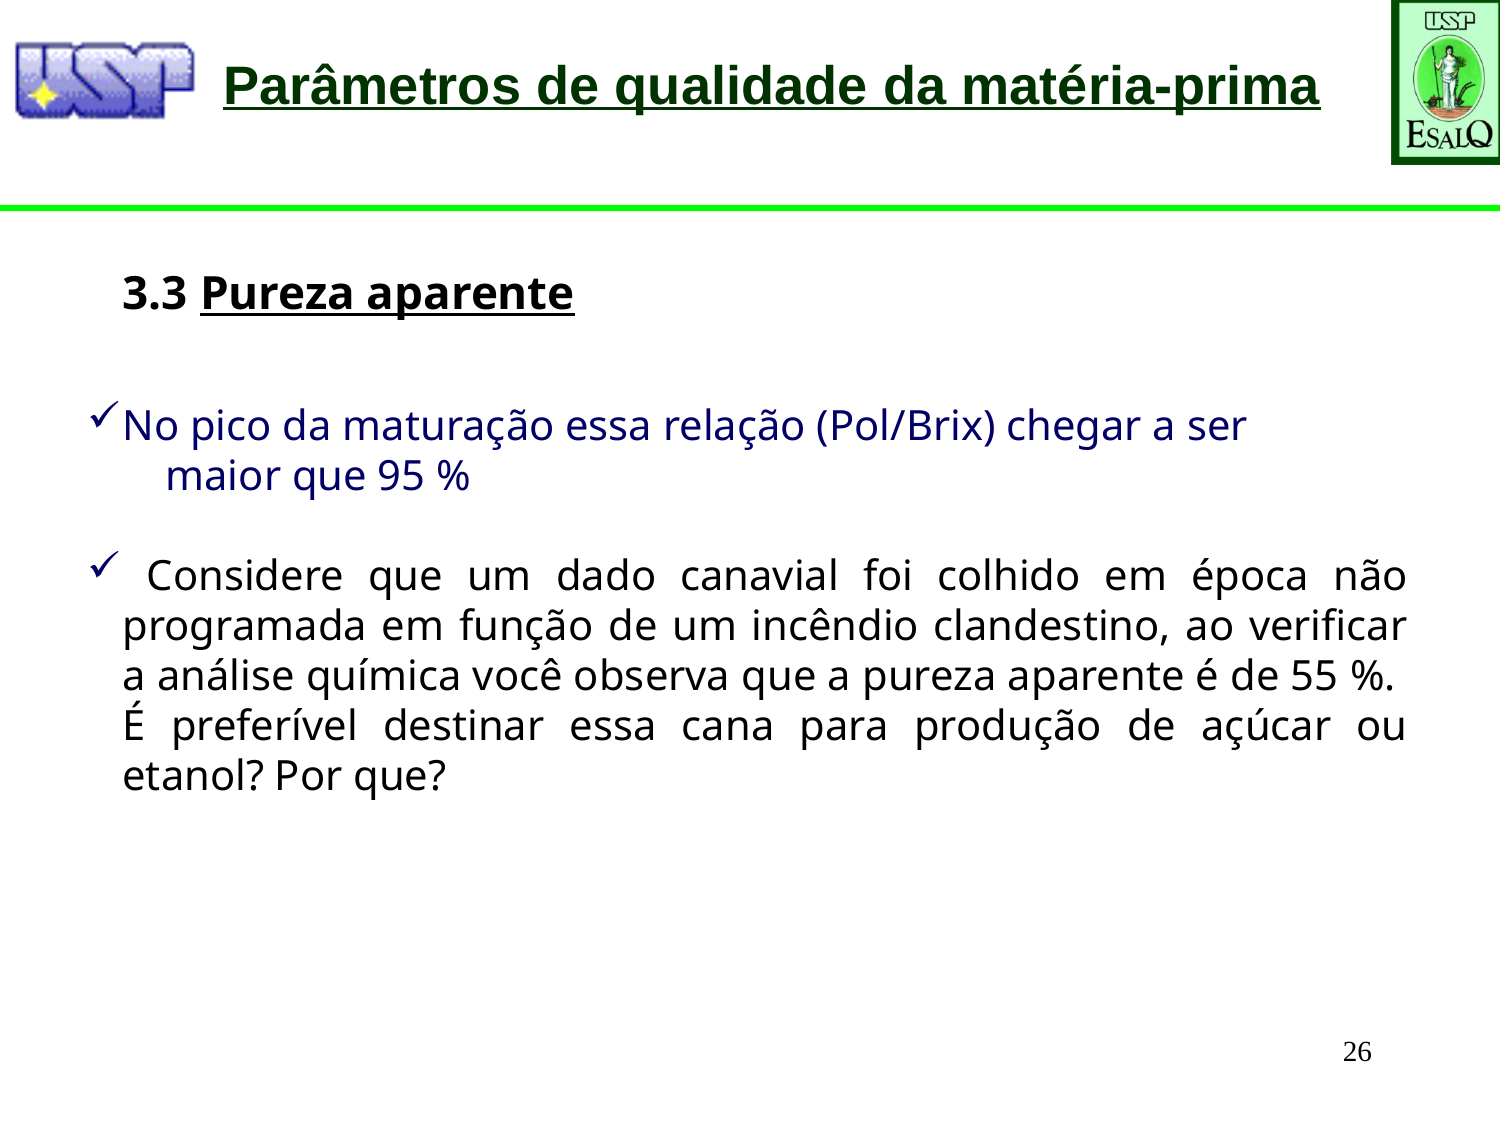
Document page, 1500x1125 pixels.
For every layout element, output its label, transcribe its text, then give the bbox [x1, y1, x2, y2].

slide_number 26 [1074, 1024, 1388, 1101]
picture [0, 6, 207, 159]
picture [1391, 0, 1500, 165]
list 3 Parâmetros de qualidade da matéria-prima [211, 42, 1386, 126]
text_box 3.3 Pureza aparente No pico da maturação essa relação (Pol/Brix) chegar a ser maior que 95 % Considere que um dado canavial foi colhido em época não programada em função de um incêndio clandestino, ao verificar a análise química você observa que a pureza aparente é de 55 %. É preferível destinar essa cana para produção de açúcar ou etanol? Por que? [64, 256, 1424, 807]
